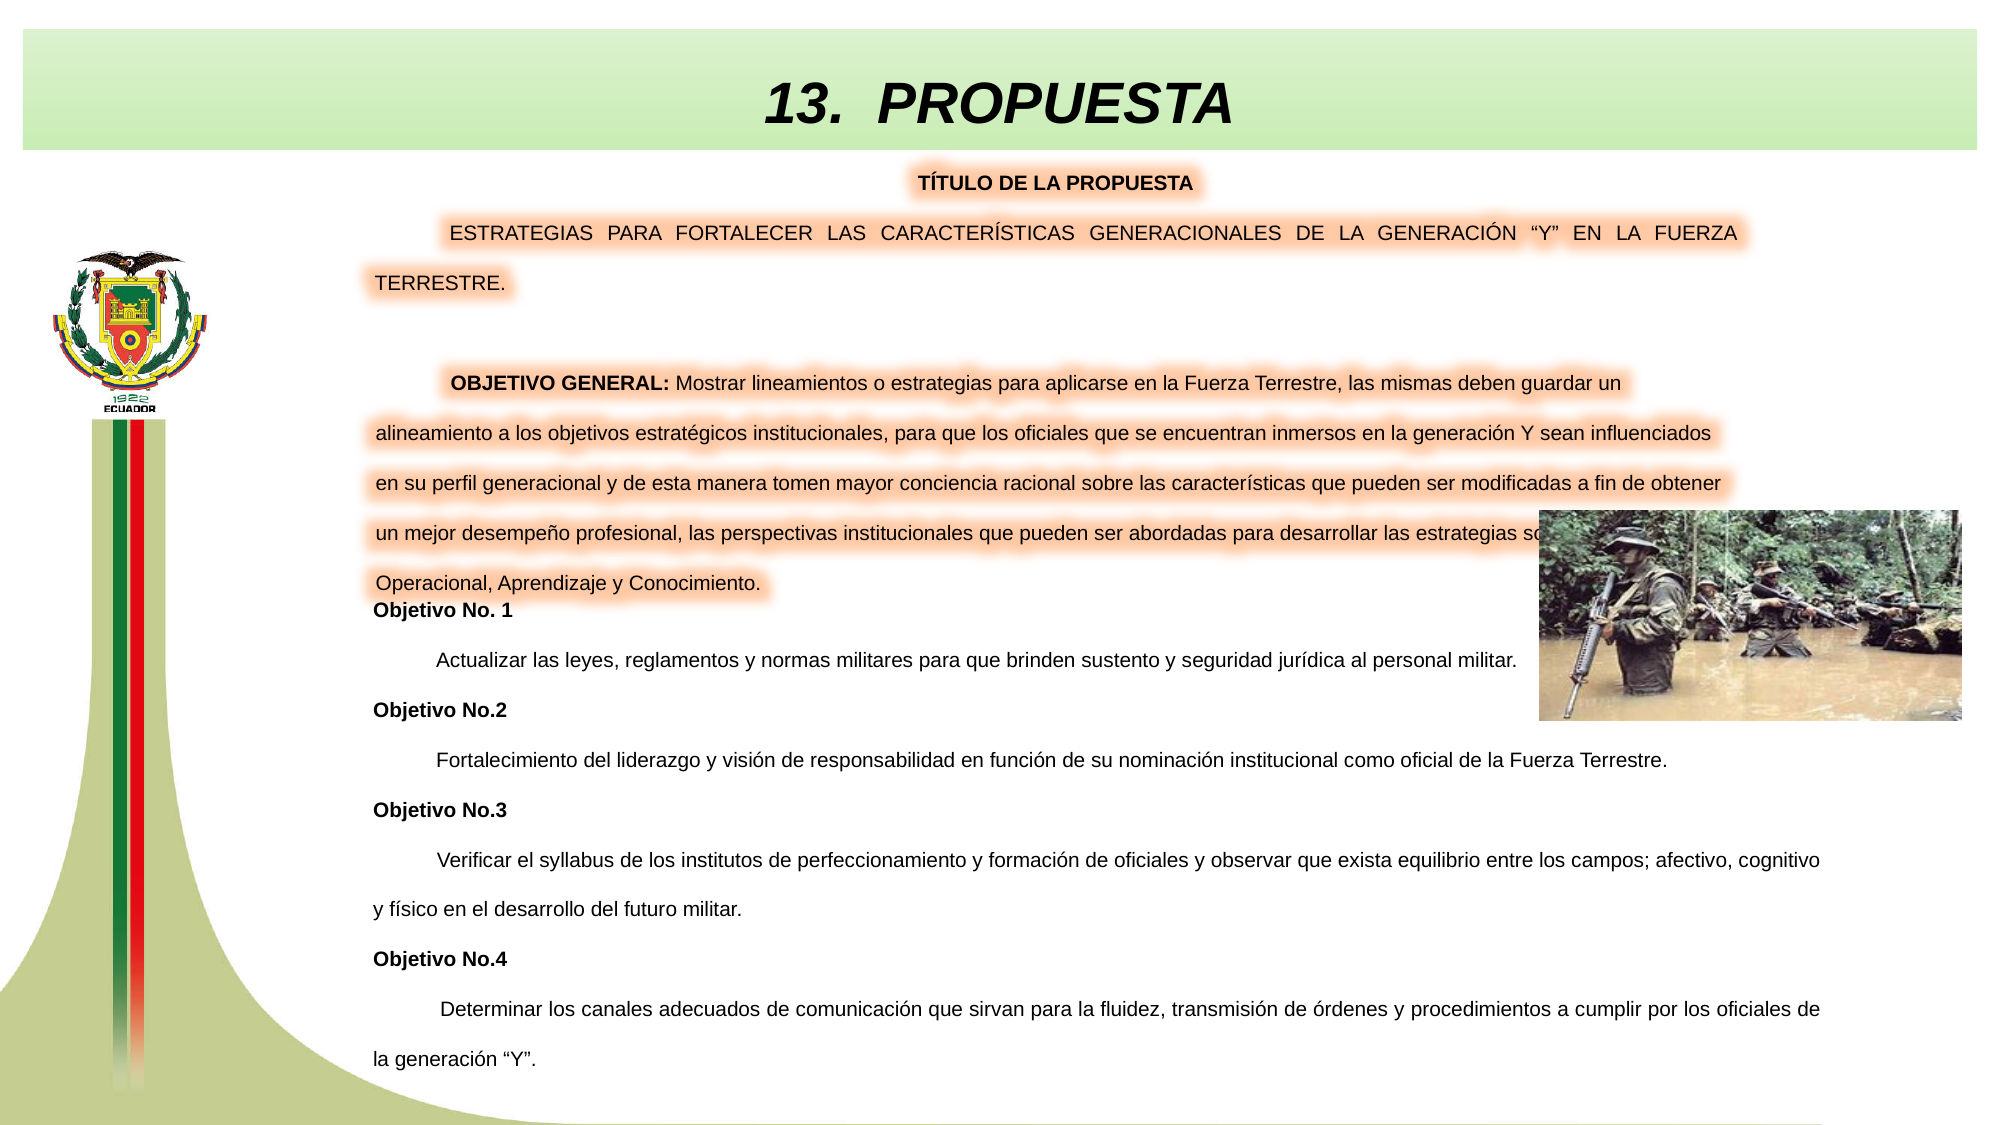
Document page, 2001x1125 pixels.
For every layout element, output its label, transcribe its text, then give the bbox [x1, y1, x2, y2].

text_box TÍTULO DE LA PROPUESTA ESTRATEGIAS PARA FORTALECER LAS CARACTERÍSTICAS GENERACIONALES DE LA GENERACIÓN “Y” EN LA FUERZA TERRESTRE. OBJETIVO GENERAL: Mostrar lineamientos o estrategias para aplicarse en la Fuerza Terrestre, las mismas deben guardar un alineamiento a los objetivos estratégicos institucionales, para que los oficiales que se encuentran inmersos en la generación Y sean influenciados en su perfil generacional y de esta manera tomen mayor conciencia racional sobre las características que pueden ser modificadas a fin de obtener un mejor desempeño profesional, las perspectivas institucionales que pueden ser abordadas para desarrollar las estrategias son: Eficiencia Operacional, Aprendizaje y Conocimiento. [285, 137, 1751, 603]
picture [0, 0, 2001, 1125]
text_box 13. PROPUESTA [22, 29, 1978, 151]
text_box Objetivo No. 1 Actualizar las leyes, reglamentos y normas militares para que brinden sustento y seguridad jurídica al personal militar. Objetivo No.2 Fortalecimiento del liderazgo y visión de responsabilidad en función de su nominación institucional como oficial de la Fuerza Terrestre. Objetivo No.3 Verificar el syllabus de los institutos de perfeccionamiento y formación de oficiales y observar que exista equilibrio entre los campos; afectivo, cognitivo y físico en el desarrollo del futuro militar. Objetivo No.4 Determinar los canales adecuados de comunicación que sirvan para la fluidez, transmisión de órdenes y procedimientos a cumplir por los oficiales de la generación “Y”. [358, 563, 1836, 1079]
